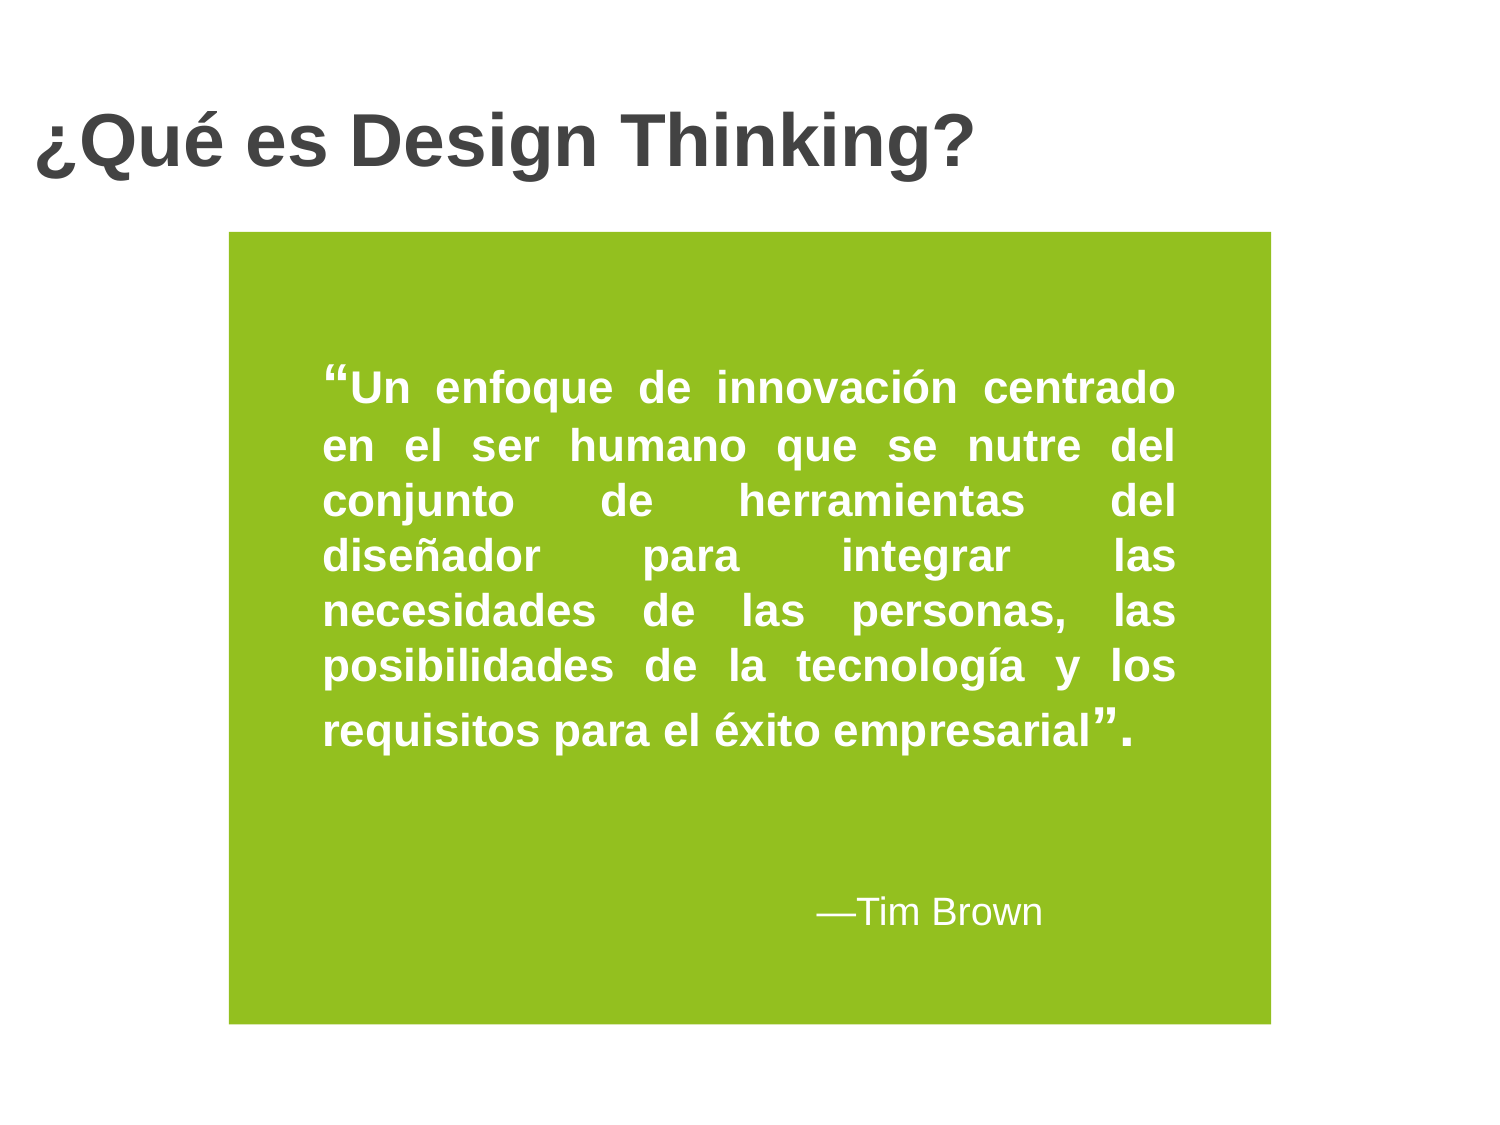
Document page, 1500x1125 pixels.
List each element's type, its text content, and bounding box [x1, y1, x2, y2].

title ¿Qué es Design Thinking? [18, 76, 1193, 343]
subtitle “Un enfoque de innovación centrado en el ser humano que se nutre del conjunto de herramientas del diseñador para integrar las necesidades de las personas, las posibilidades de la tecnología y los requisitos para el éxito empresarial”. [307, 343, 1193, 793]
subtitle —Tim Brown [801, 870, 1281, 998]
text_box [228, 231, 1272, 1025]
